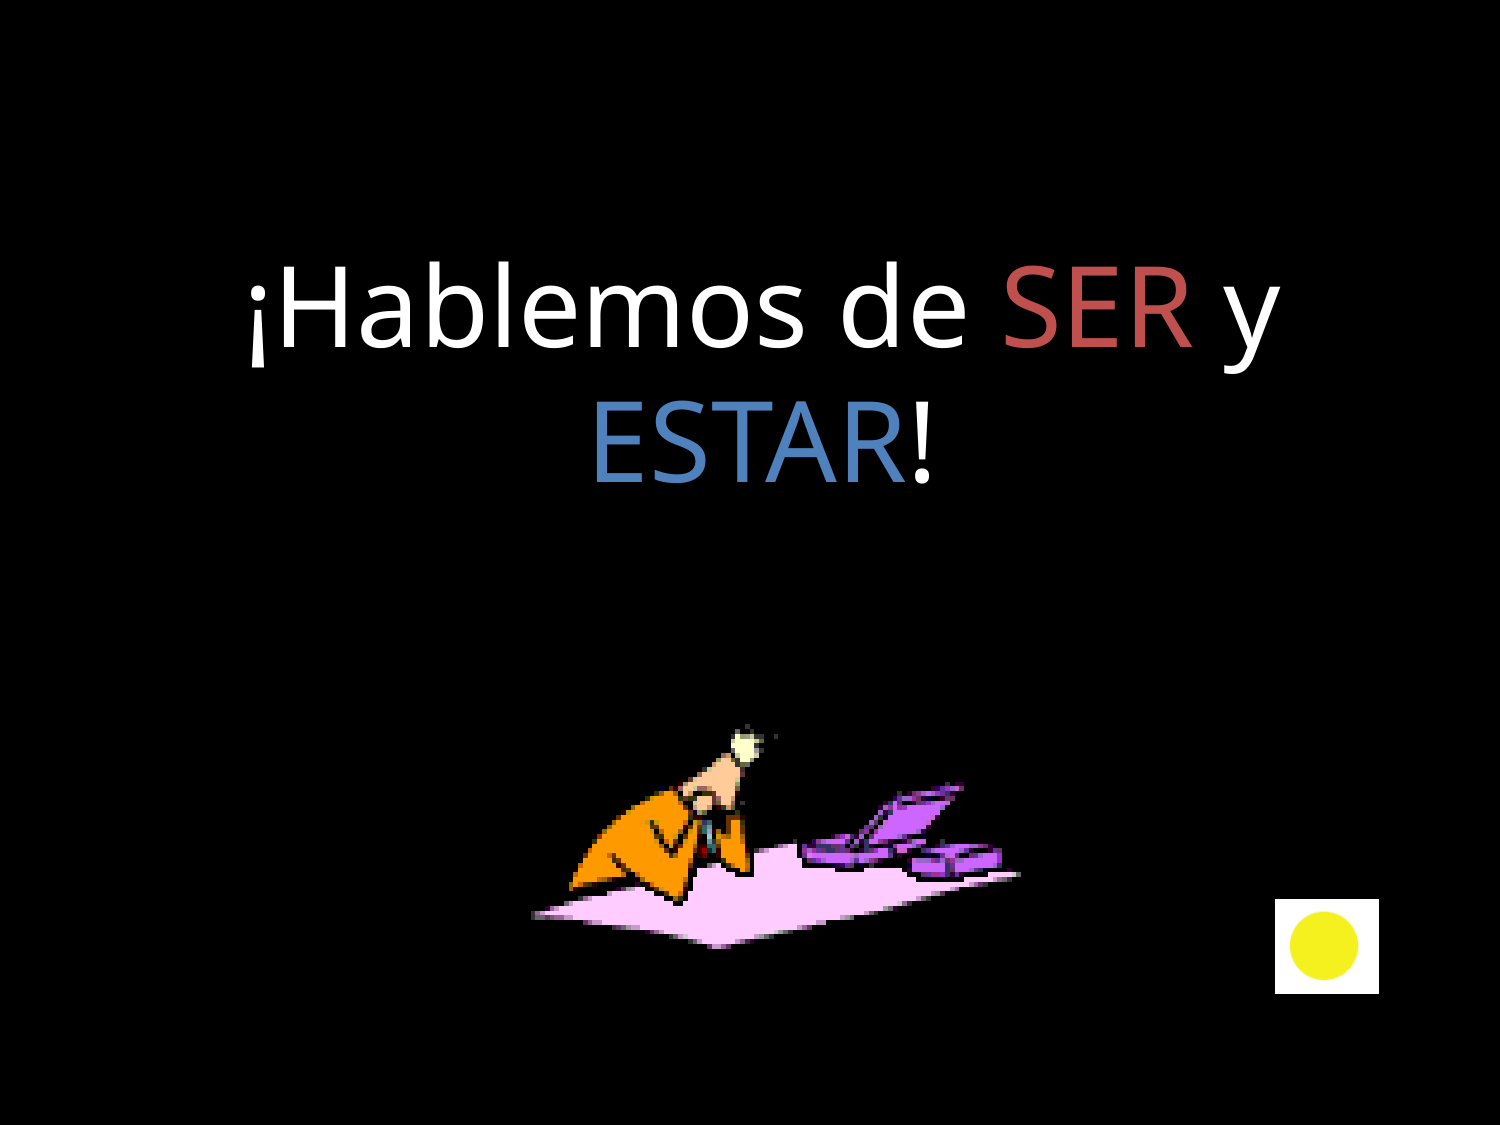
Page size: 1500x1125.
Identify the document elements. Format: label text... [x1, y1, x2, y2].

text_box [1135, 735, 1477, 1065]
picture [512, 524, 1037, 954]
picture [1274, 899, 1379, 995]
title ¡Hablemos de SER y ESTAR! [125, 249, 1400, 492]
